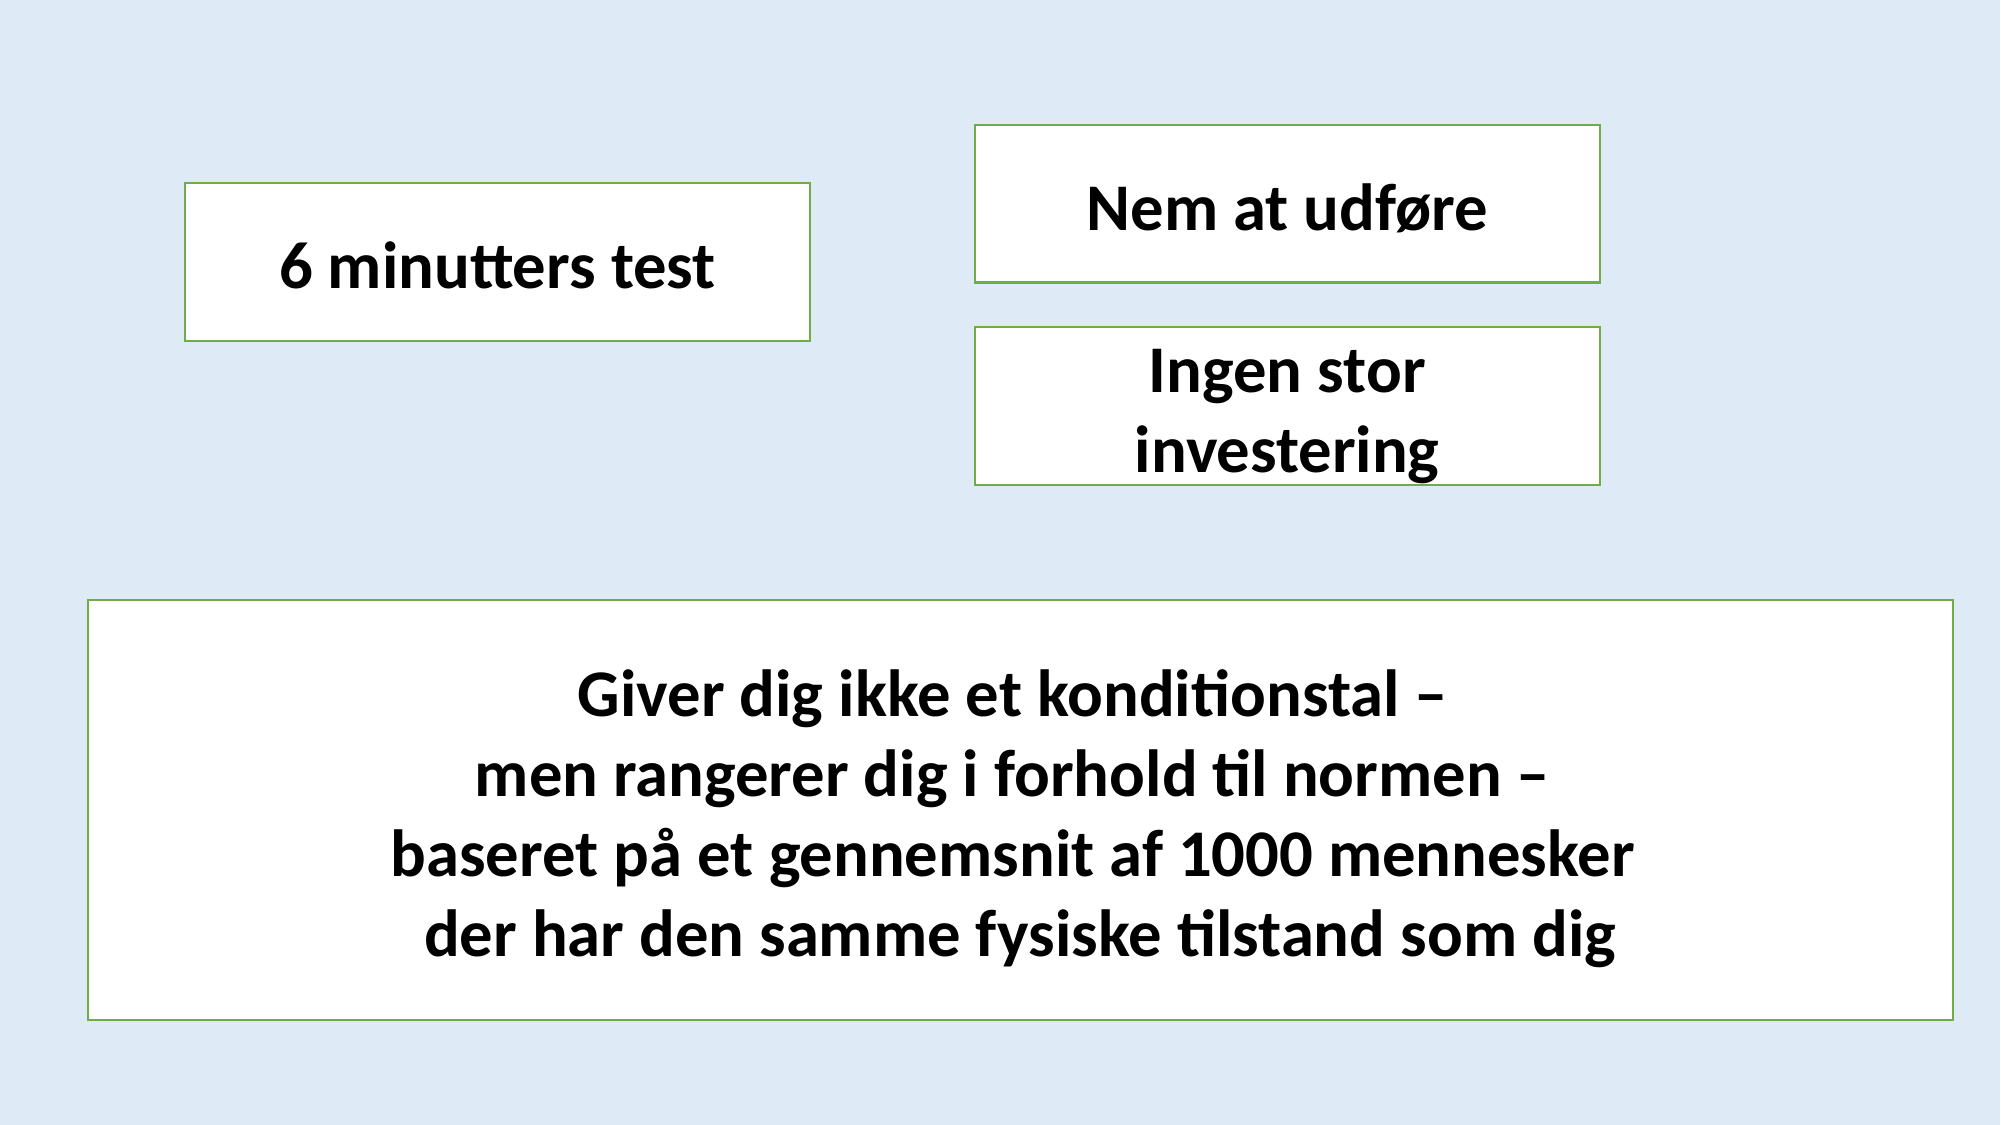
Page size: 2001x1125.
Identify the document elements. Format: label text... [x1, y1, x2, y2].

text_box Nem at udføre [974, 124, 1601, 284]
text_box Ingen stor investering [974, 326, 1601, 486]
text_box 6 minutters test [184, 182, 811, 342]
text_box Giver dig ikke et konditionstal – men rangerer dig i forhold til normen – baseret på et gennemsnit af 1000 mennesker der har den samme fysiske tilstand som dig [87, 599, 1954, 1021]
